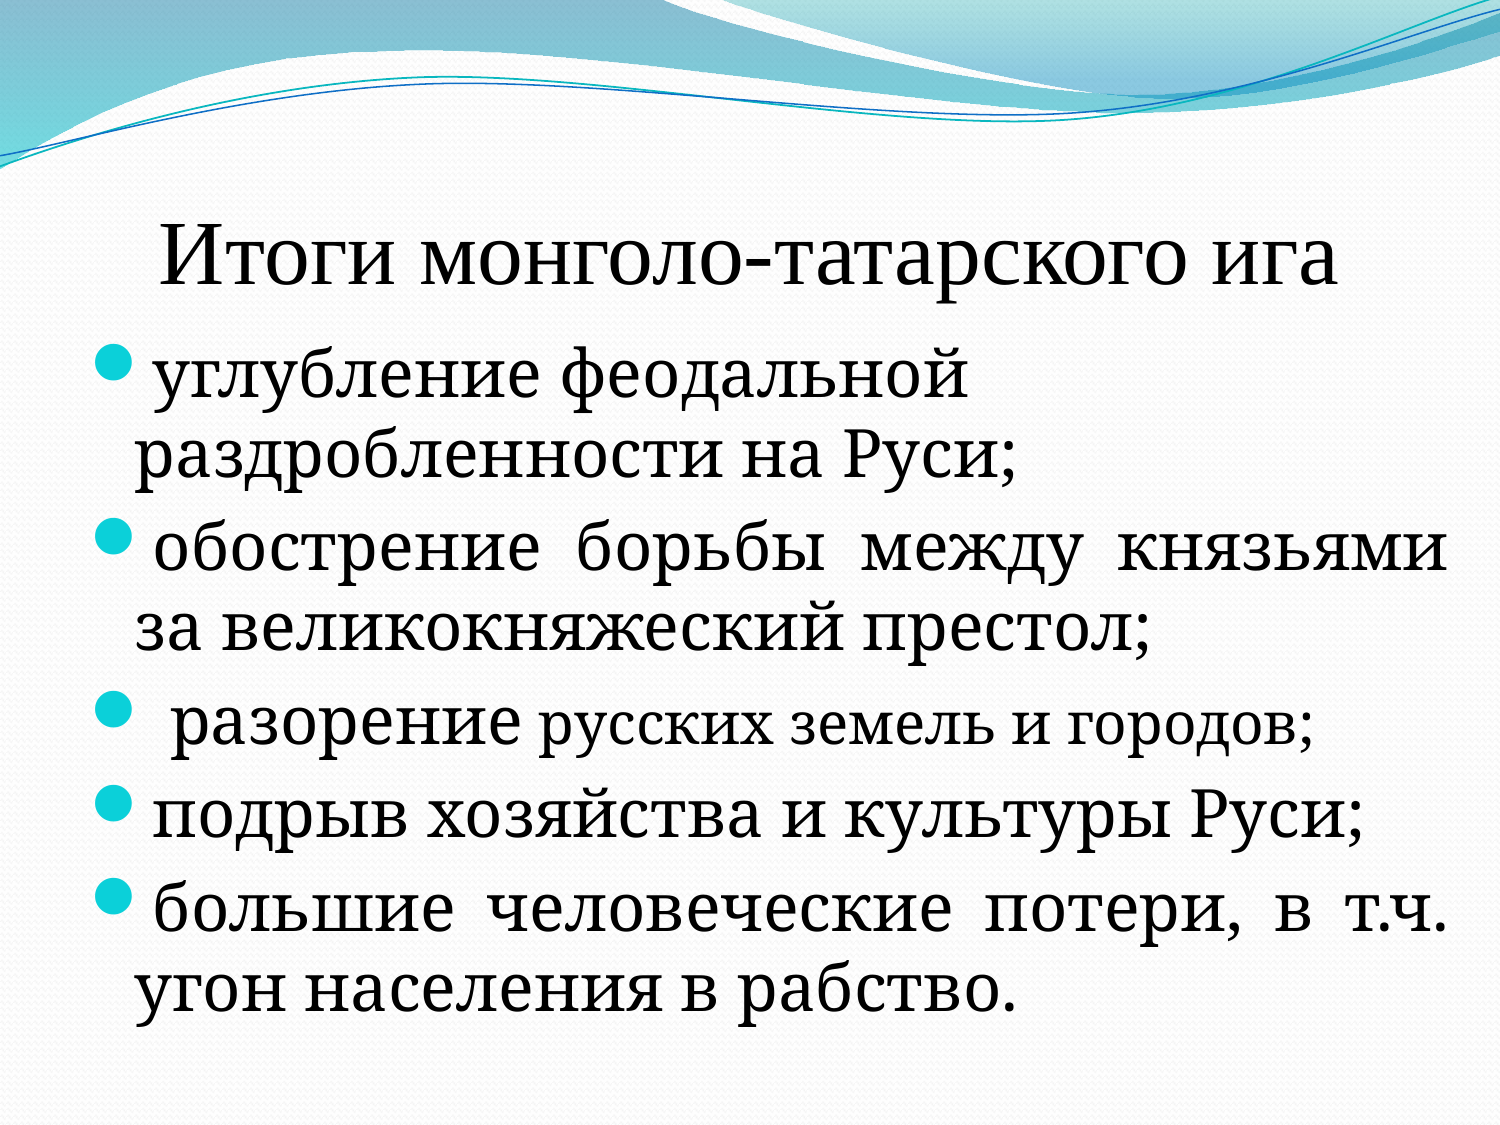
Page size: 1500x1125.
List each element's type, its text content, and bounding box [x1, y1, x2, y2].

title Итоги монголо-татарского ига [75, 115, 1425, 303]
list углубление феодальной раздробленности на Руси; обострение борьбы между князьями за великокняжеский престол; разорение русских земель и городов; подрыв хозяйства и культуры Руси; большие человеческие потери, в т.ч. угон населения в рабство. [75, 317, 1465, 1038]
